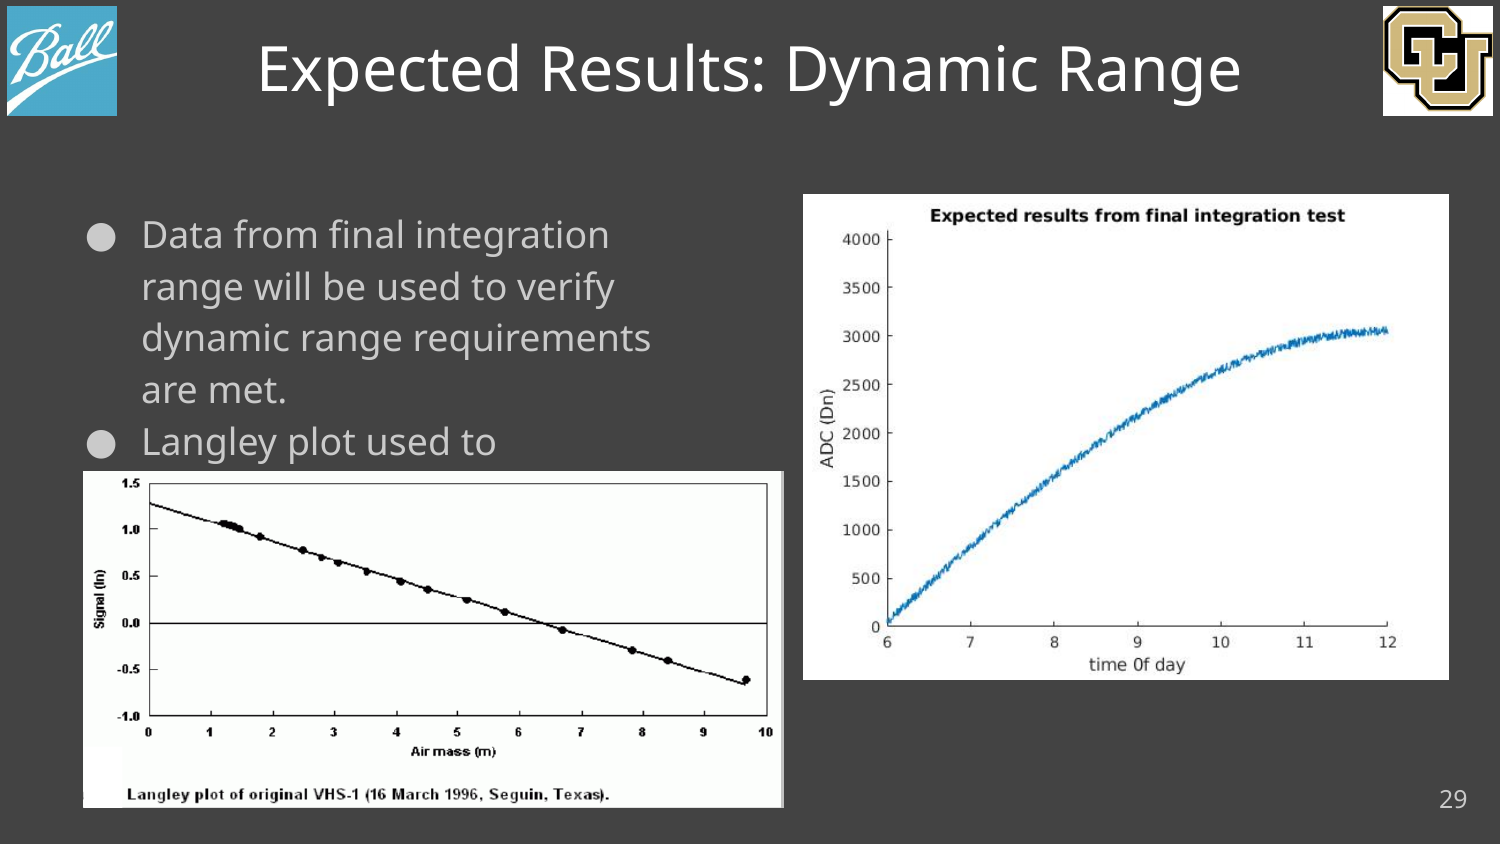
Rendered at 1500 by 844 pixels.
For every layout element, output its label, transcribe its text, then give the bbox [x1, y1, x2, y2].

picture [1383, 6, 1493, 116]
picture [7, 6, 117, 116]
list Data from final integration range will be used to verify dynamic range requirements are met. Langley plot used to extrapolate signal from unattenuated sunlight. [51, 189, 708, 750]
picture [802, 194, 1450, 680]
title Expected Results: Dynamic Range [51, 13, 1449, 108]
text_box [83, 471, 784, 809]
slide_number 29 [1392, 767, 1483, 833]
